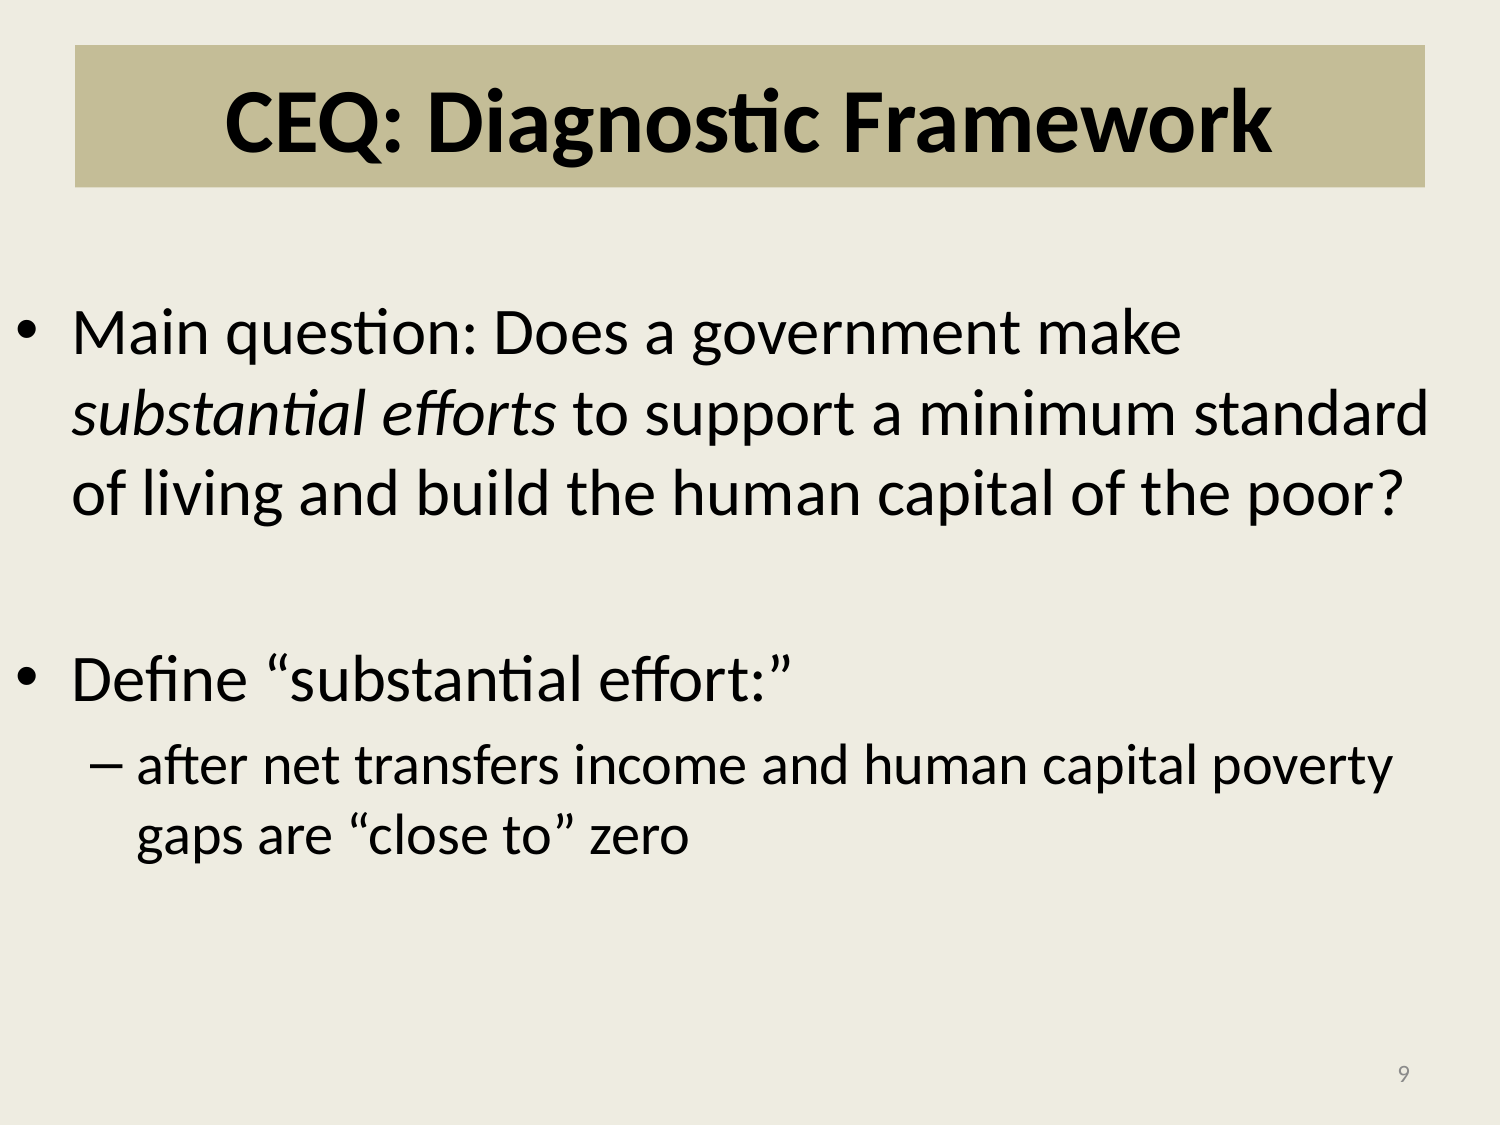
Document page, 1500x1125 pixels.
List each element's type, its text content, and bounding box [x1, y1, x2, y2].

slide_number 9 [1074, 1042, 1425, 1103]
title CEQ: Diagnostic Framework [75, 45, 1425, 187]
list Main question: Does a government make substantial efforts to support a minimum standard of living and build the human capital of the poor? Define “substantial effort:” after net transfers income and human capital poverty gaps are “close to” zero [0, 187, 1500, 1125]
